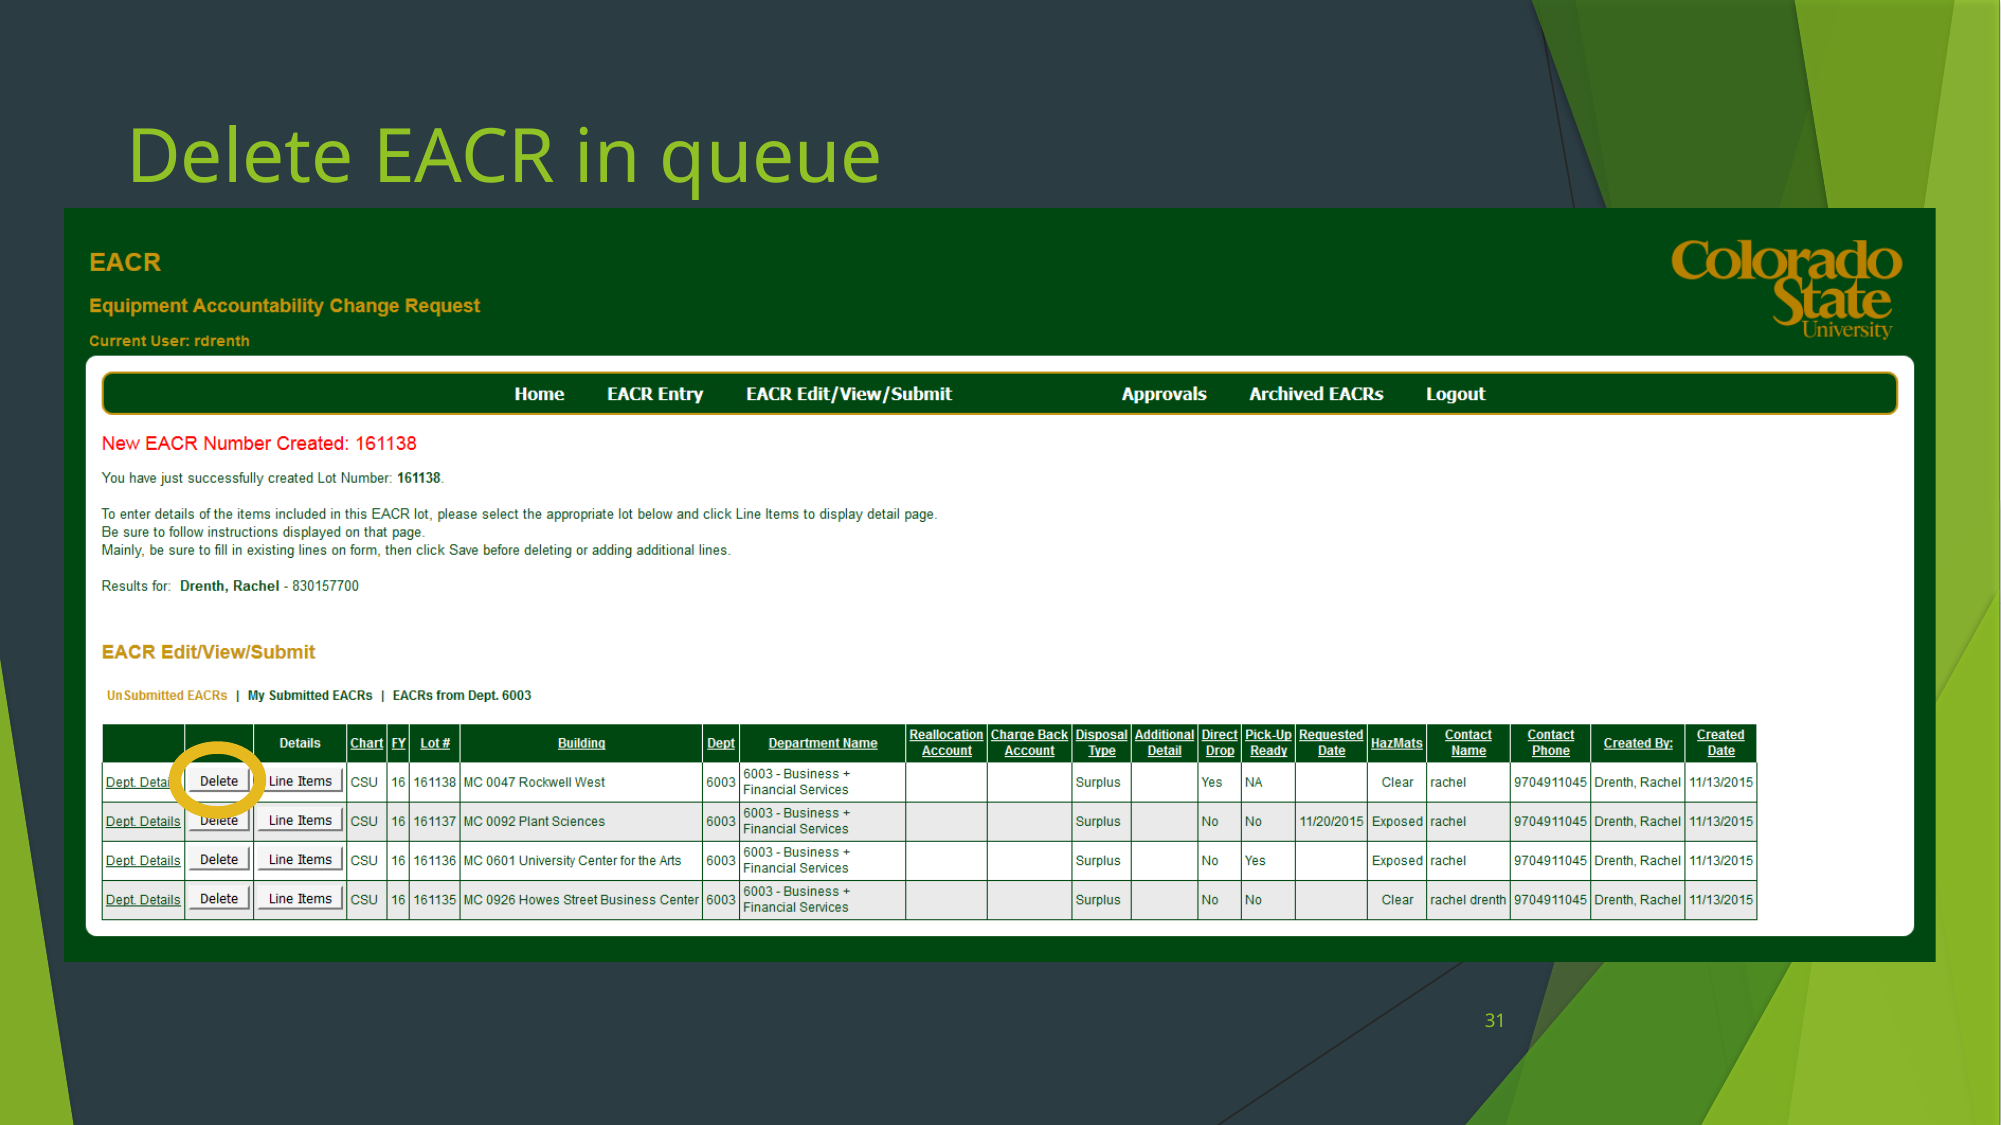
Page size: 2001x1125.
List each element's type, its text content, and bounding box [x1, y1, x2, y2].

slide_number 31 [1409, 991, 1522, 1051]
picture [63, 208, 1937, 962]
title Delete EACR in queue [111, 99, 1522, 205]
